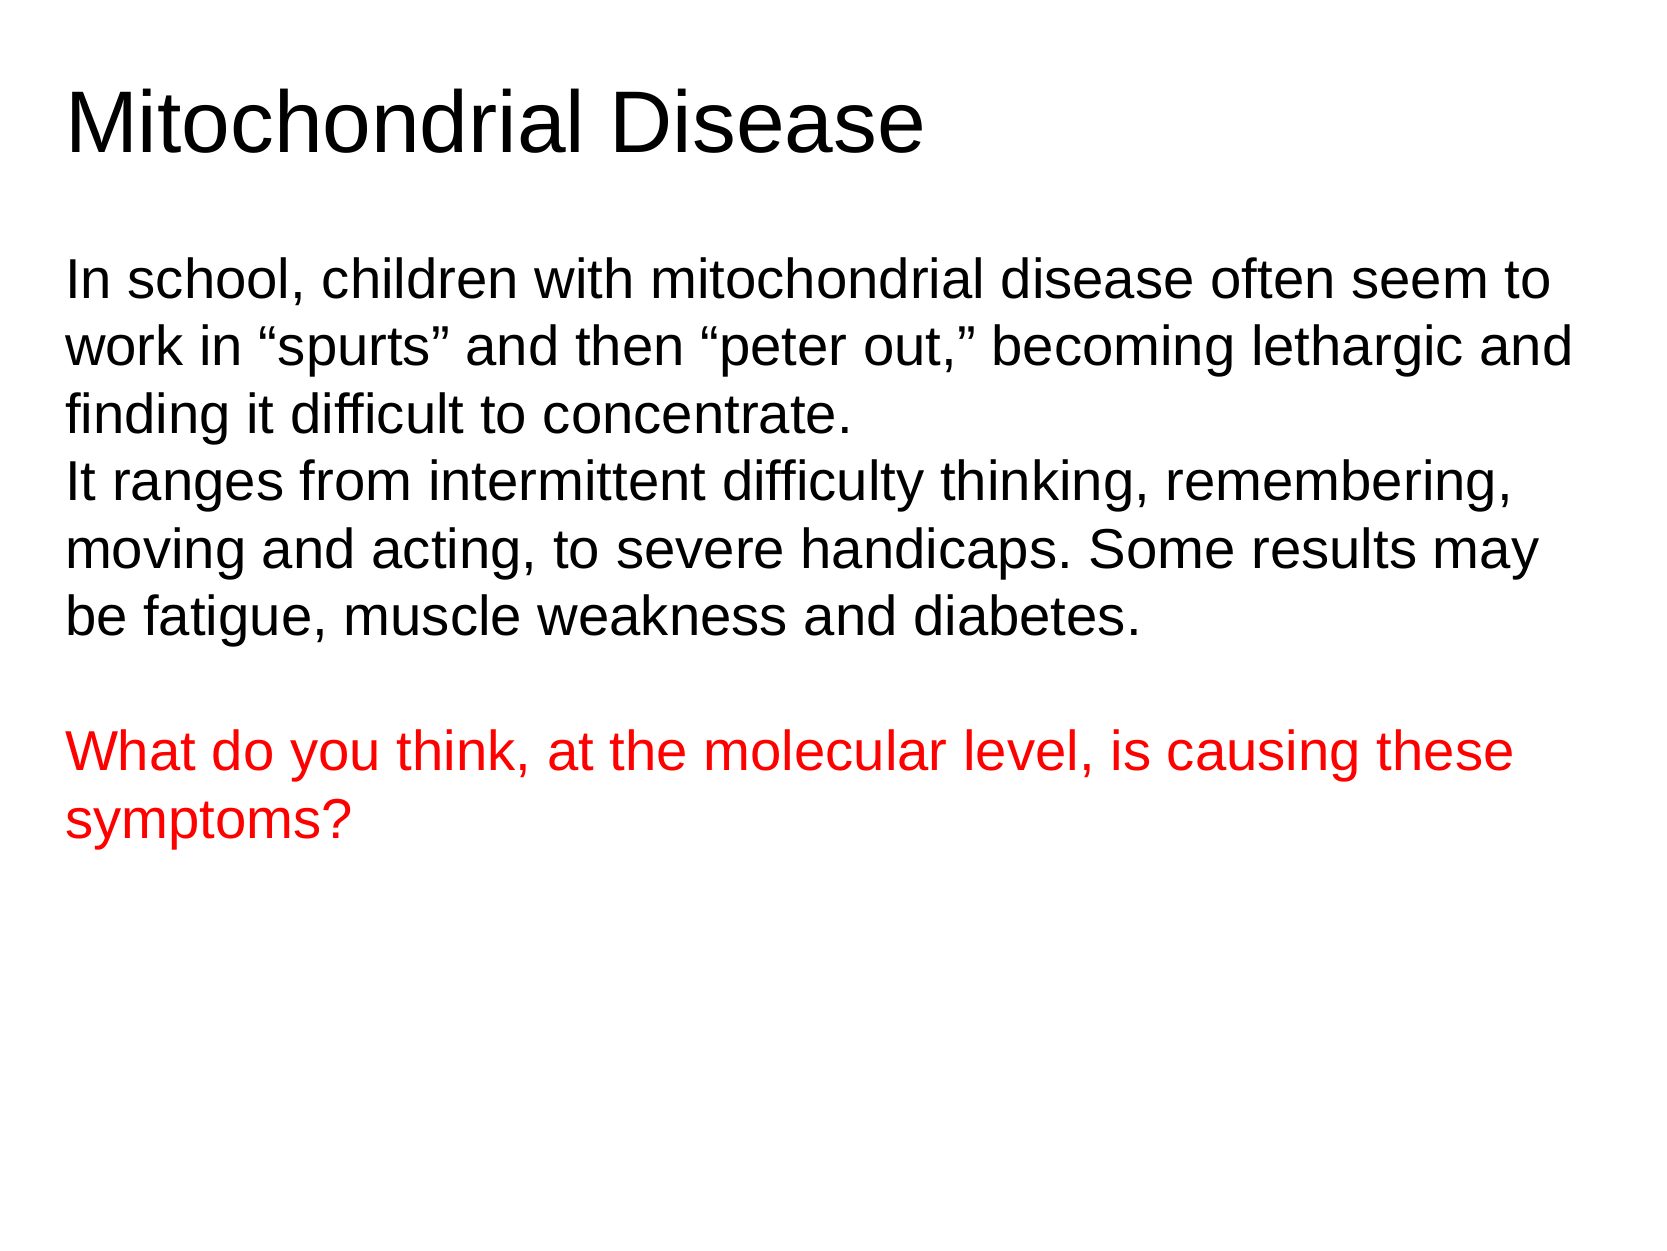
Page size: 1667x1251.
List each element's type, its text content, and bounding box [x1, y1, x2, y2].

title Mitochondrial Disease [50, 50, 1617, 200]
list In school, children with mitochondrial disease often seem to work in “spurts” and then “peter out,” becoming lethargic and finding it difficult to concentrate. It ranges from intermittent difficulty thinking, remembering, moving and acting, to severe handicaps. Some results may be fatigue, muscle weakness and diabetes. What do you think, at the molecular level, is causing these symptoms? [50, 226, 1617, 1127]
